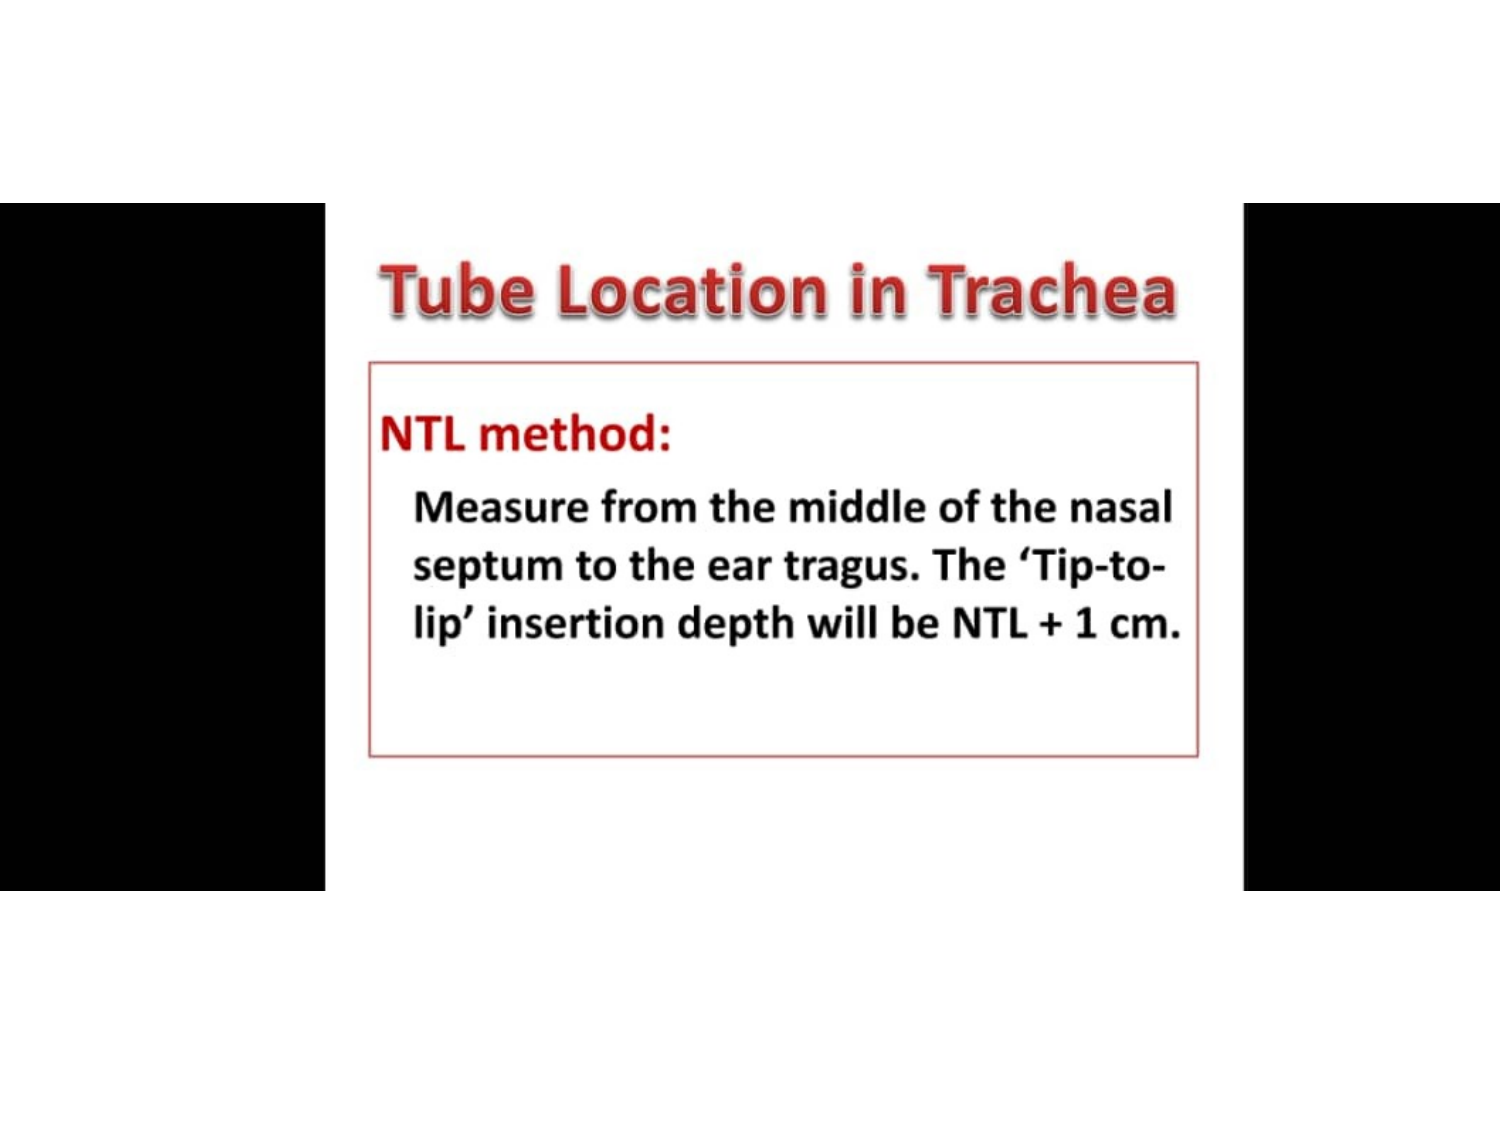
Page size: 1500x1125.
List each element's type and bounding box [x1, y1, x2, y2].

list [0, 203, 1500, 891]
